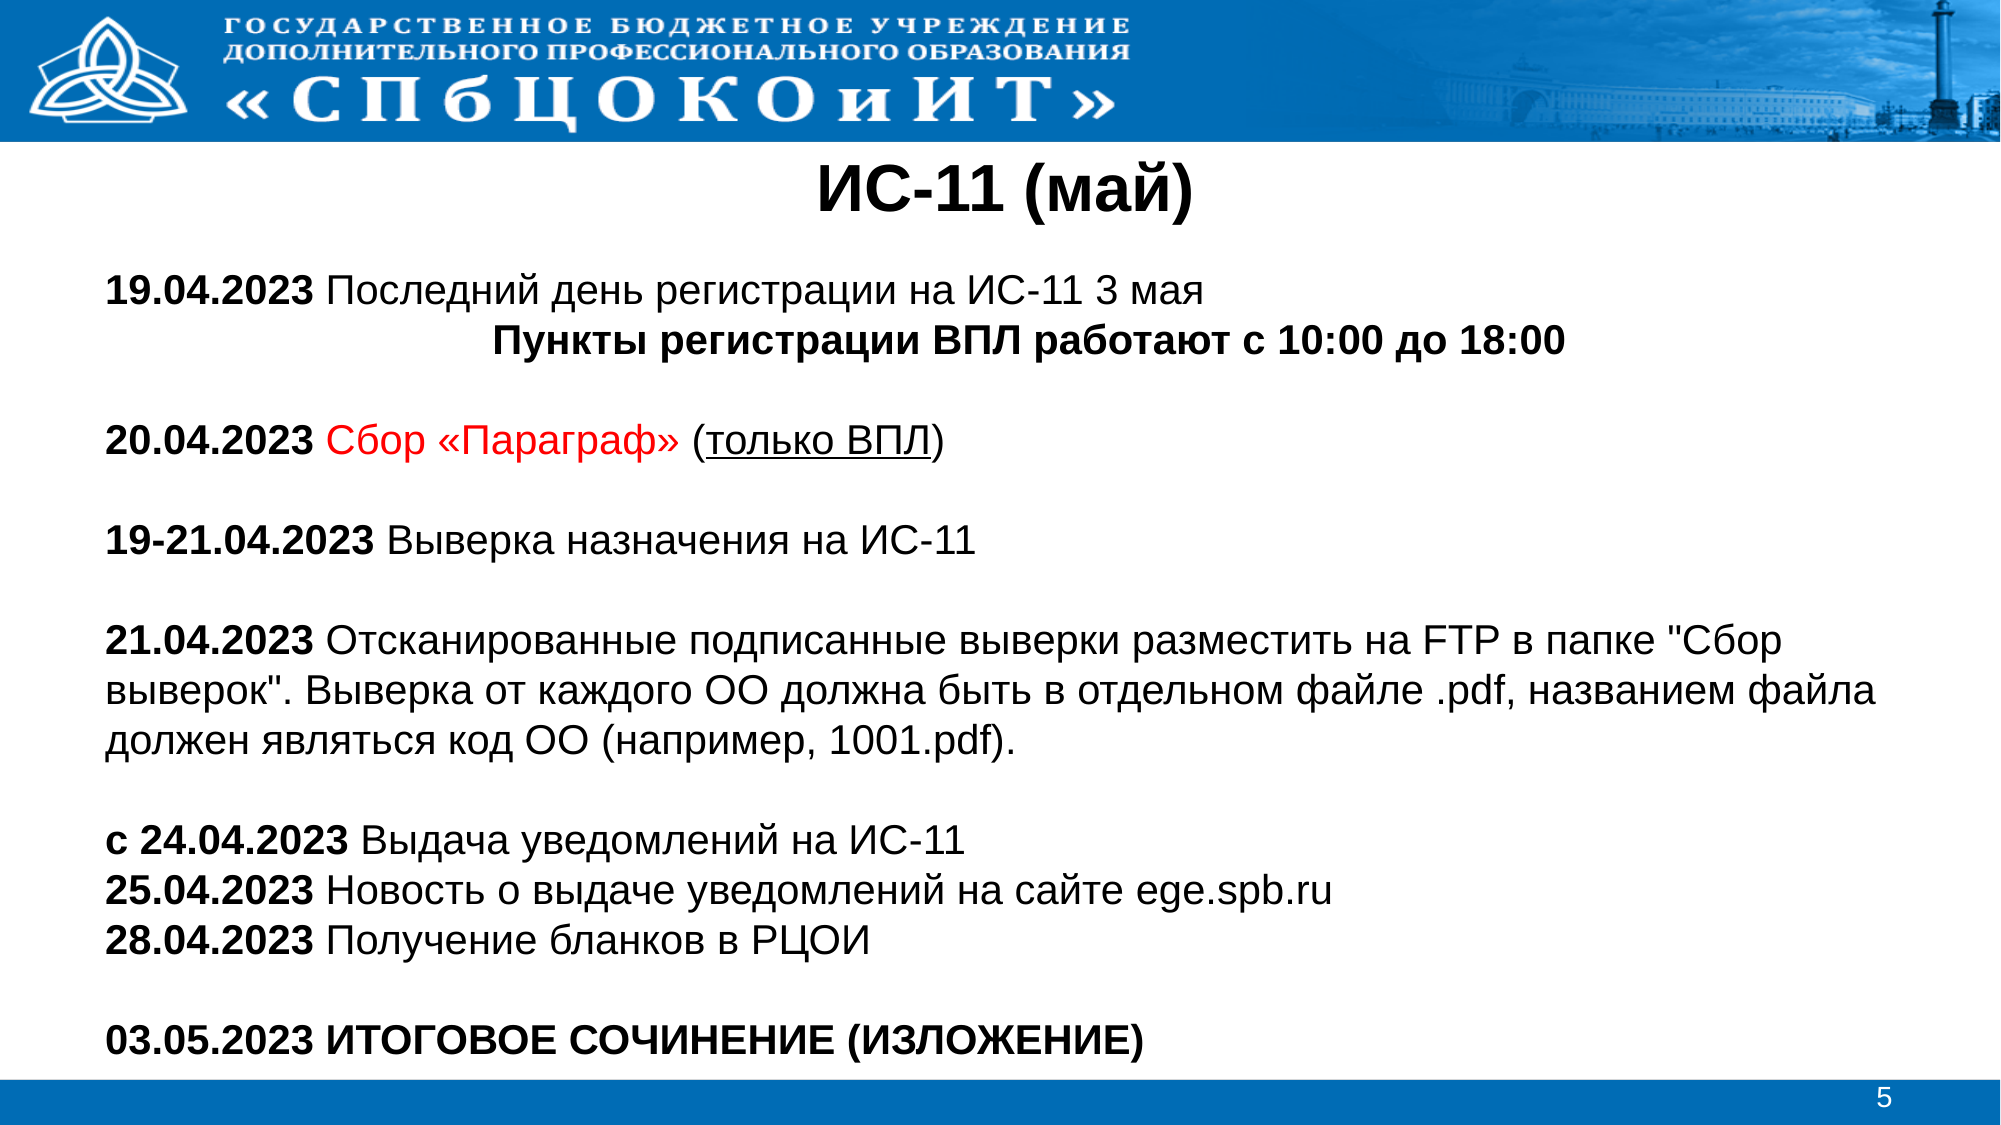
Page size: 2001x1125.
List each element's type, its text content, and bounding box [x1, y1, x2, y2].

text_box 19.04.2023 Последний день регистрации на ИС-11 3 мая Пункты регистрации ВПЛ работают с 10:00 до 18:00 20.04.2023 Сбор «Параграф» (только ВПЛ) 19-21.04.2023 Выверка назначения на ИС-11 21.04.2023 Отсканированные подписанные выверки разместить на FTP в папке "Сбор выверок". Выверка от каждого ОО должна быть в отдельном файле .pdf, названием файла должен являться код ОО (например, 1001.pdf). с 24.04.2023 Выдача уведомлений на ИС-11 25.04.2023 Новость о выдаче уведомлений на сайте ege.spb.ru 28.04.2023 Получение бланков в РЦОИ 03.05.2023 ИТОГОВОЕ СОЧИНЕНИЕ (ИЗЛОЖЕНИЕ) [90, 255, 1969, 1106]
picture [0, 0, 2001, 1125]
title ИС-11 (май) [330, 138, 1681, 232]
slide_number 5 [1440, 1070, 1908, 1125]
